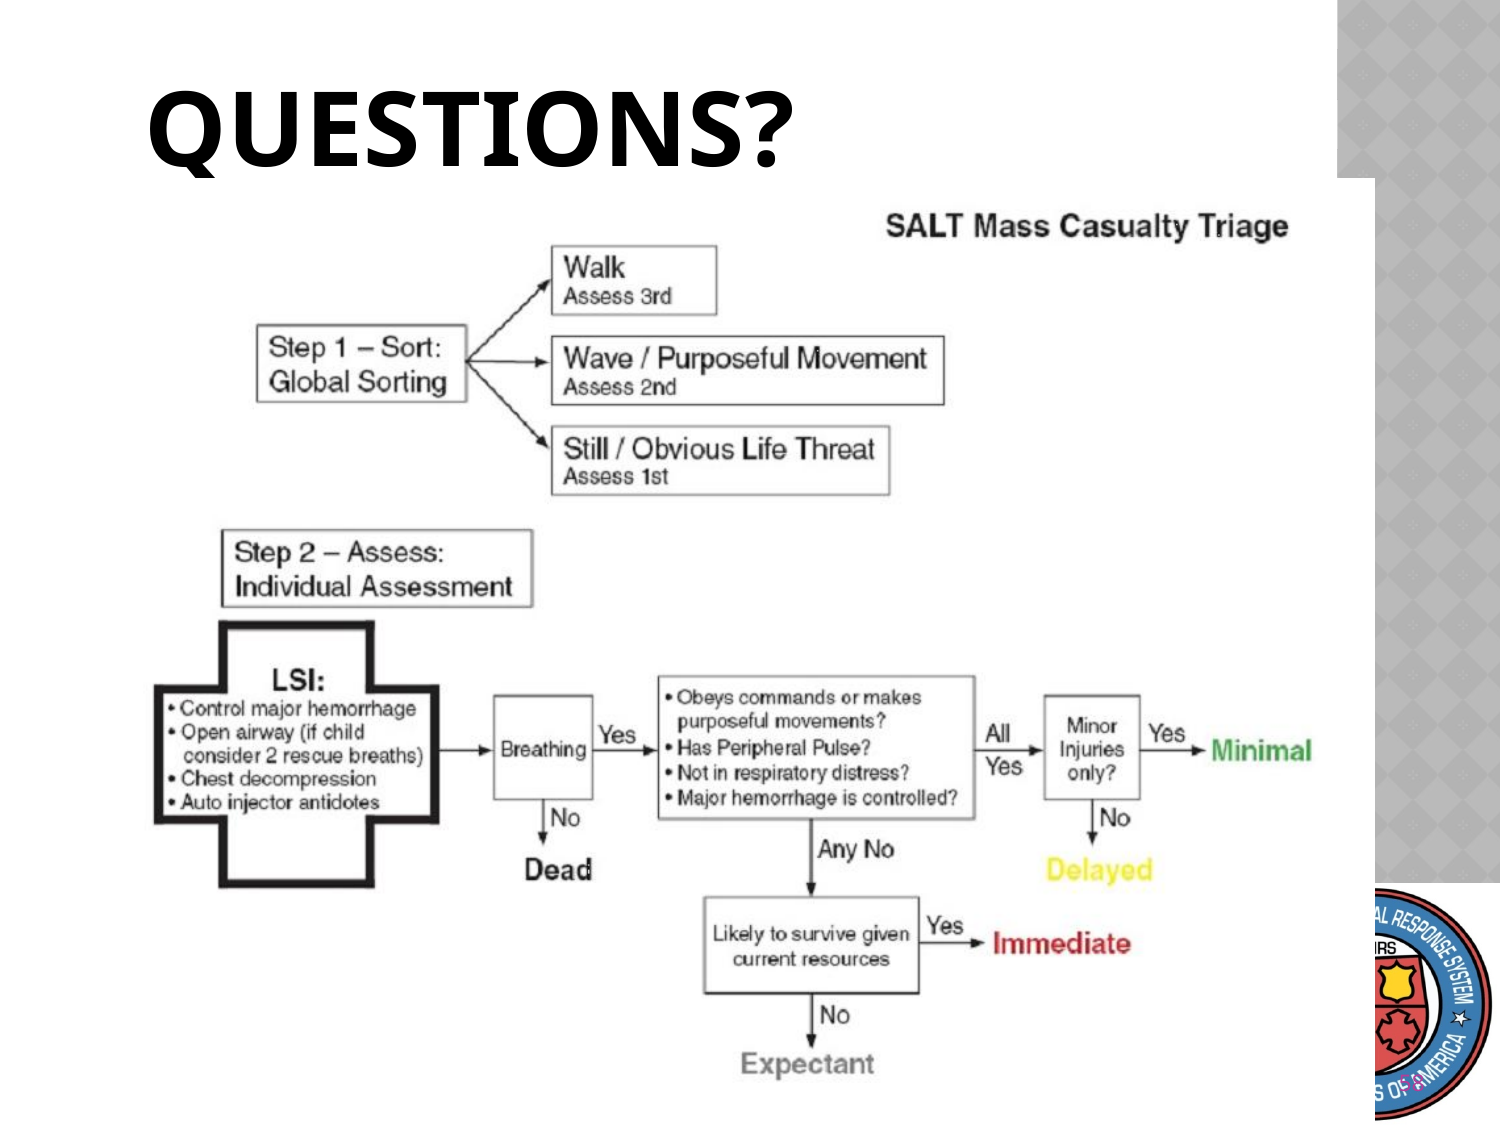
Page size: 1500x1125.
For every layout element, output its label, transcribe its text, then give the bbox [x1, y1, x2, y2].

title Questions? [137, 62, 1300, 175]
picture [1379, 883, 1500, 1125]
picture [111, 177, 1376, 1125]
slide_number 58 [1380, 1025, 1425, 1100]
